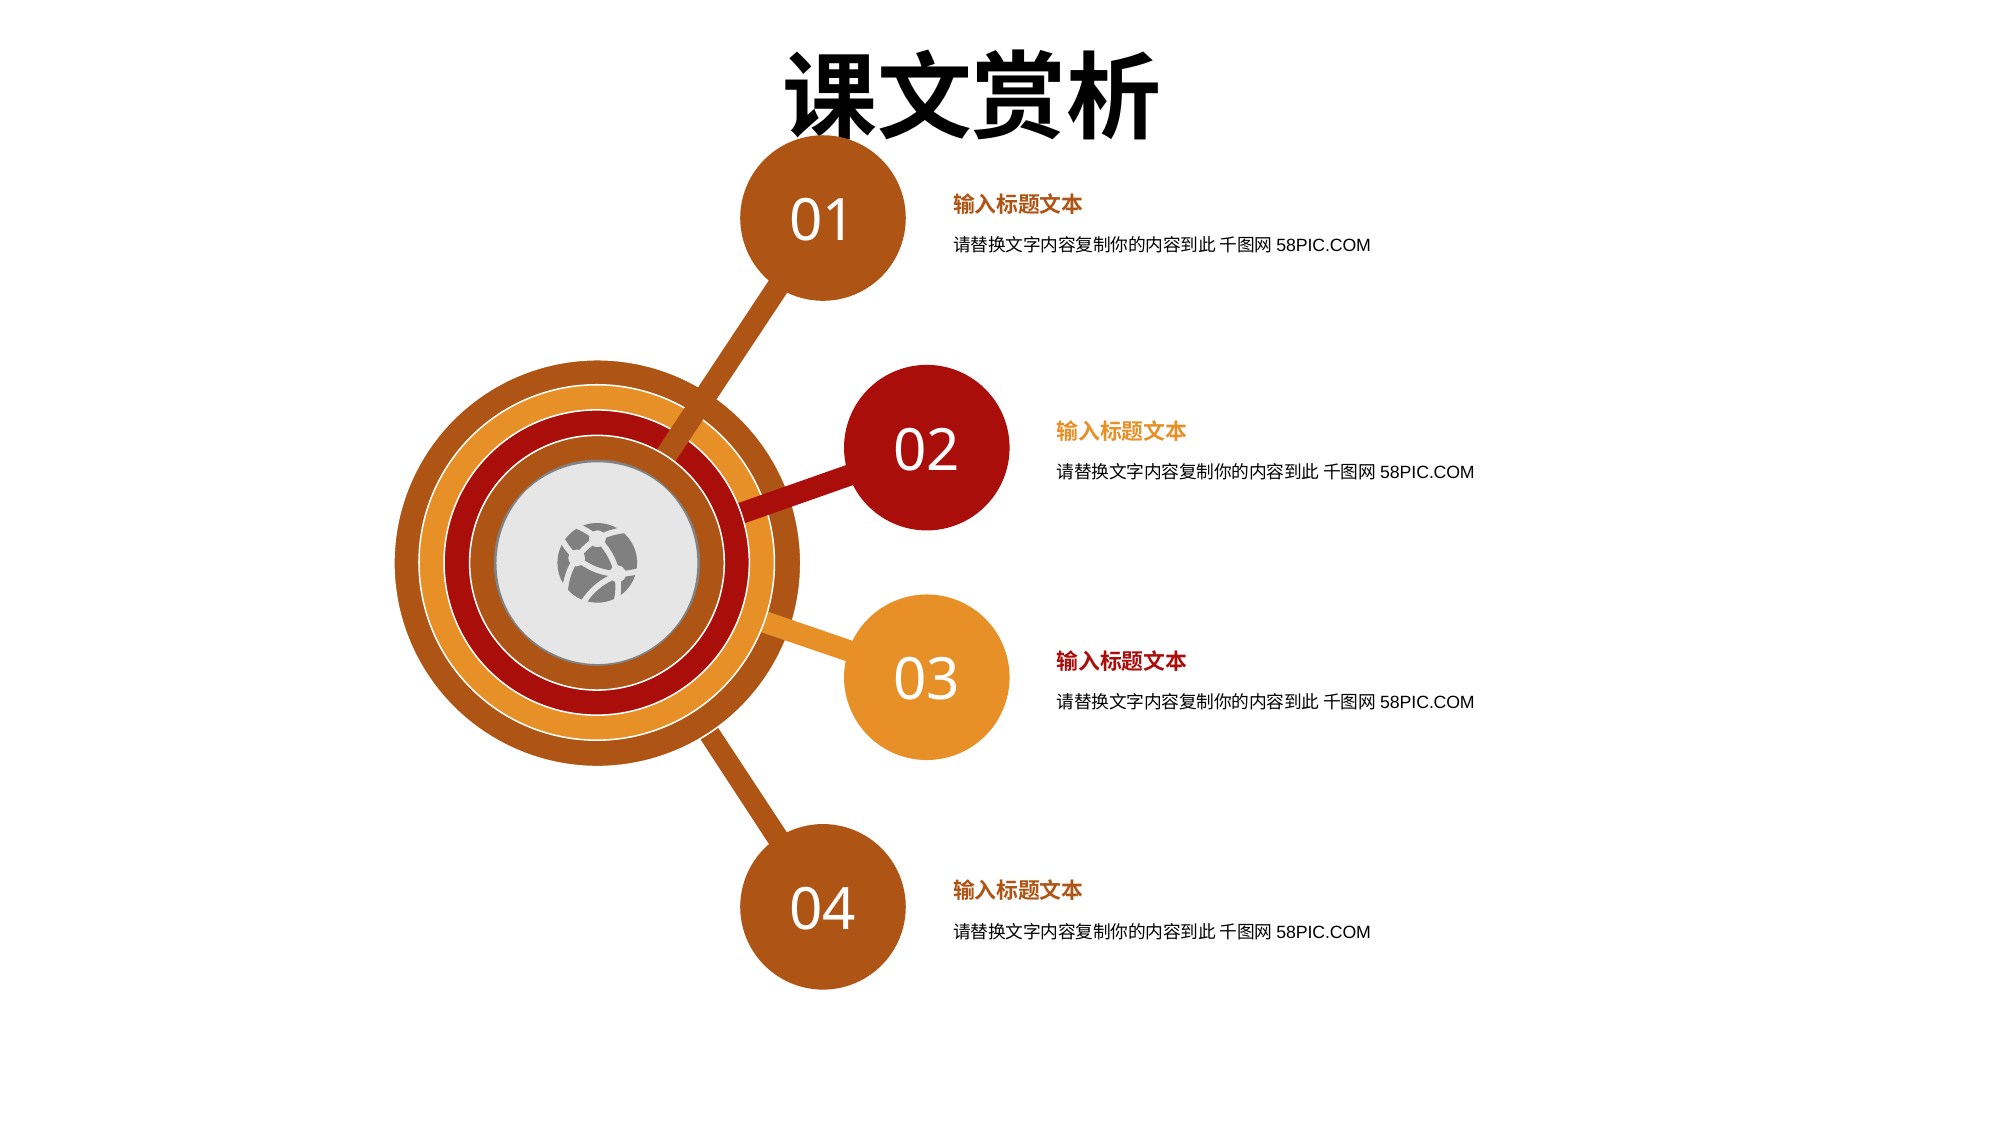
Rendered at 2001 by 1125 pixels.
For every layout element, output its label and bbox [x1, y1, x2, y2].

text_box [1009, 414, 1607, 484]
text_box [393, 135, 1010, 990]
text_box [905, 186, 1503, 257]
text_box [1009, 644, 1607, 714]
text_box [905, 873, 1503, 944]
